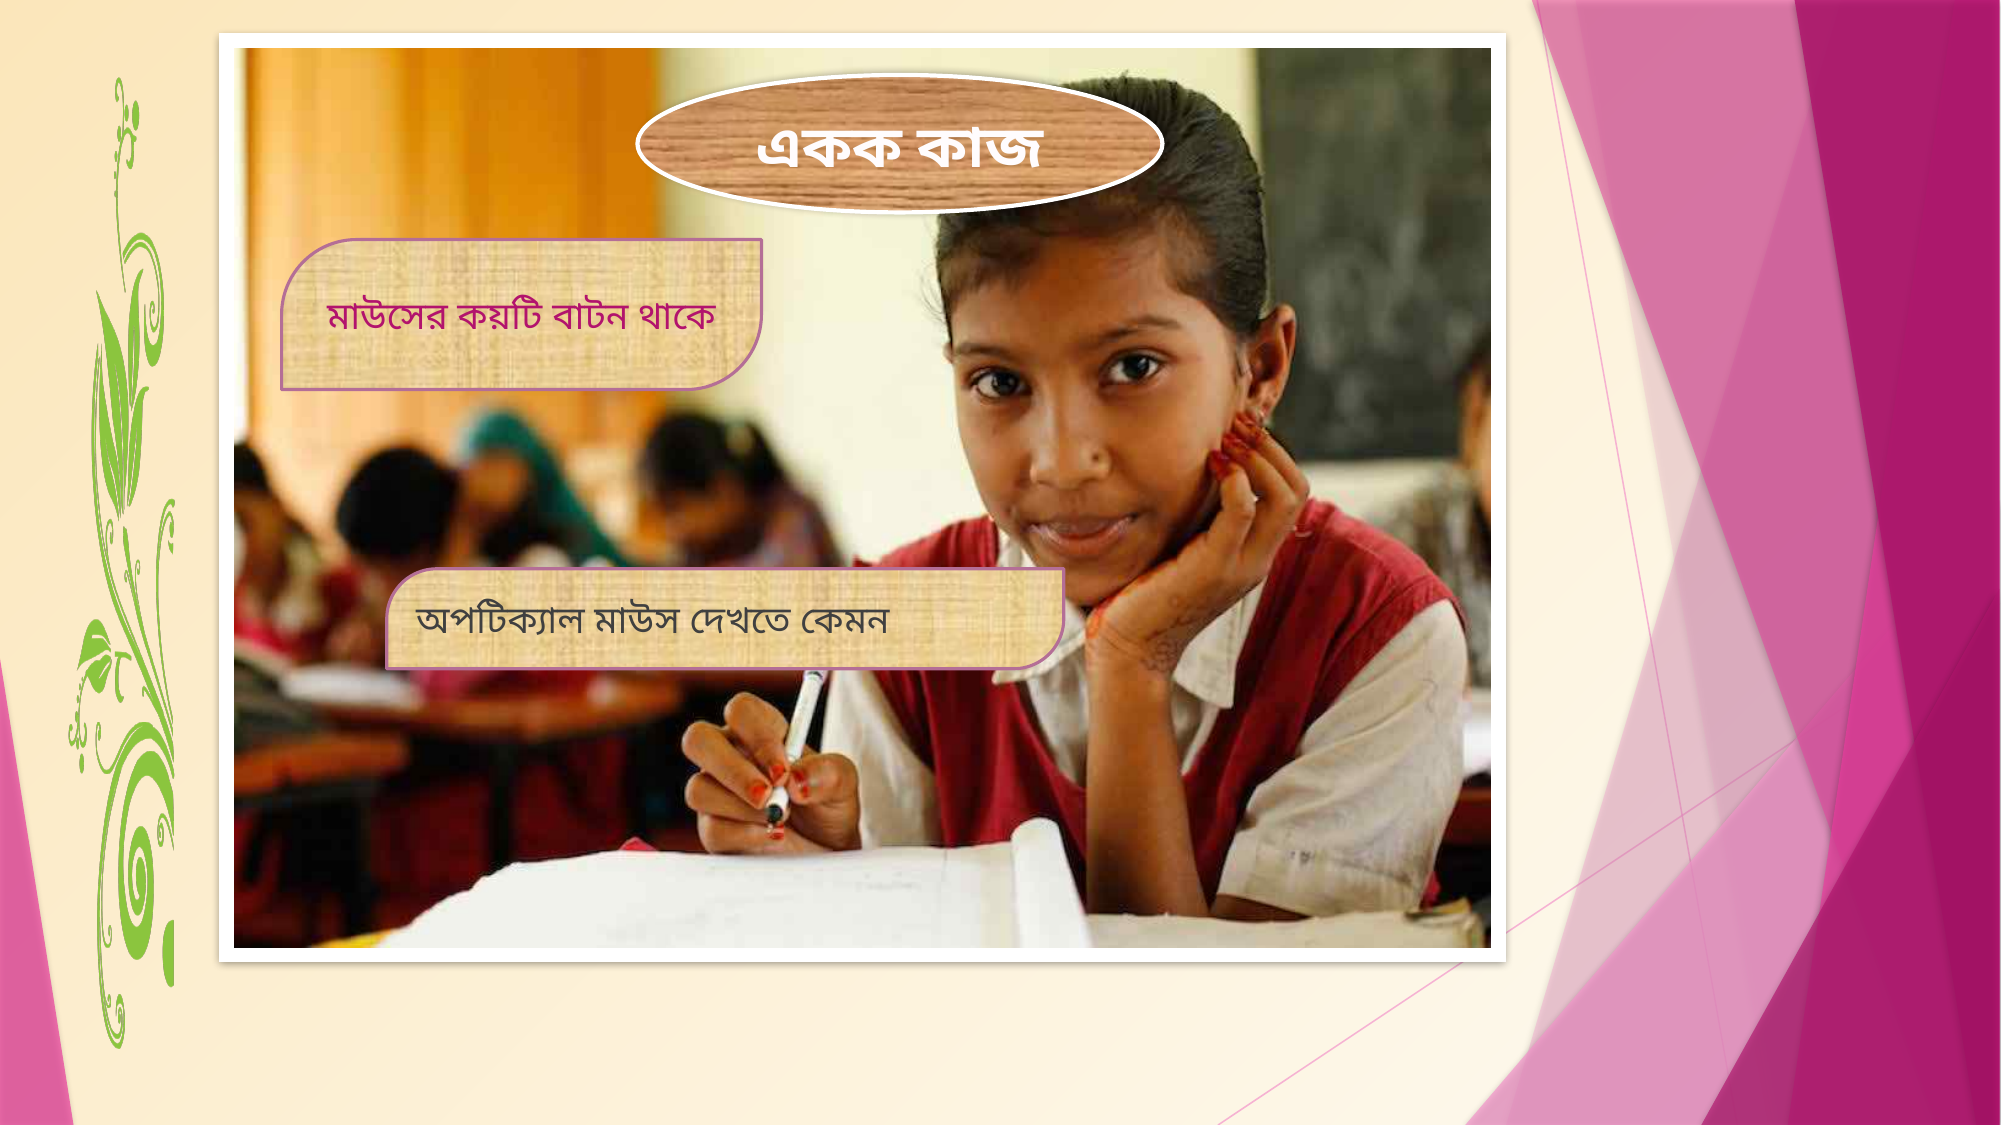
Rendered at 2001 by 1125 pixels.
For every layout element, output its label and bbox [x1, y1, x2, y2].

picture [0, 0, 1492, 1101]
